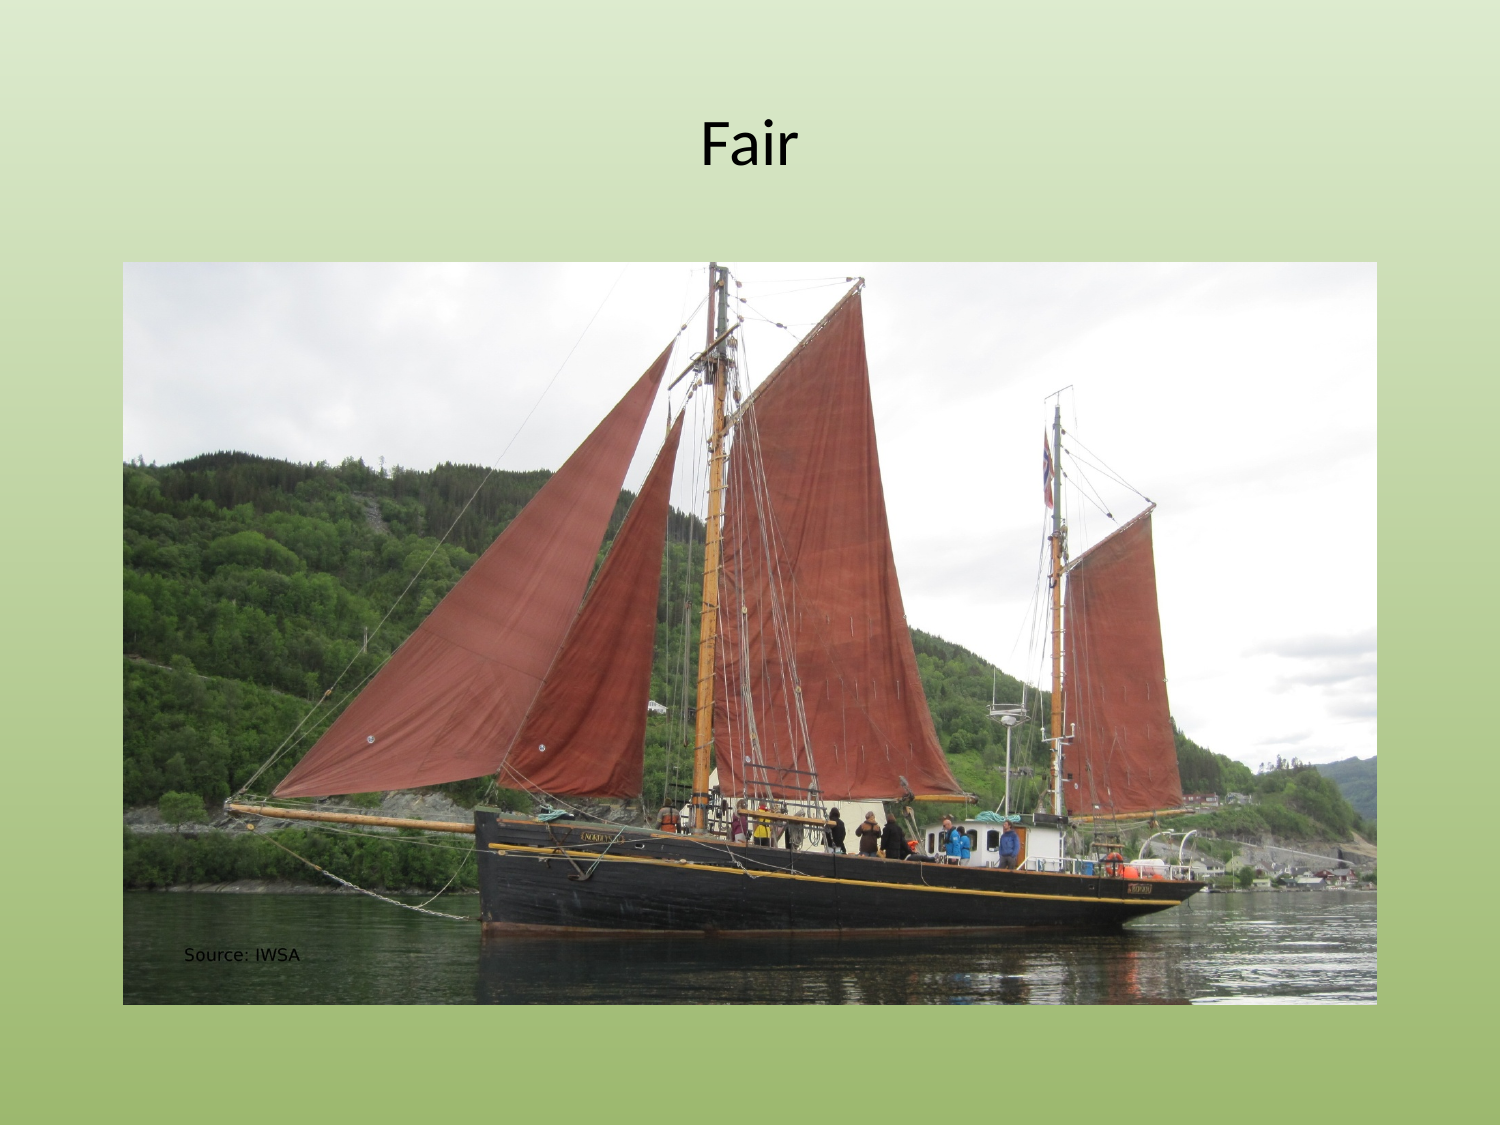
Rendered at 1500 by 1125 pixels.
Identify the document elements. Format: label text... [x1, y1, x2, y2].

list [122, 262, 1377, 1006]
title Fair [75, 45, 1425, 233]
